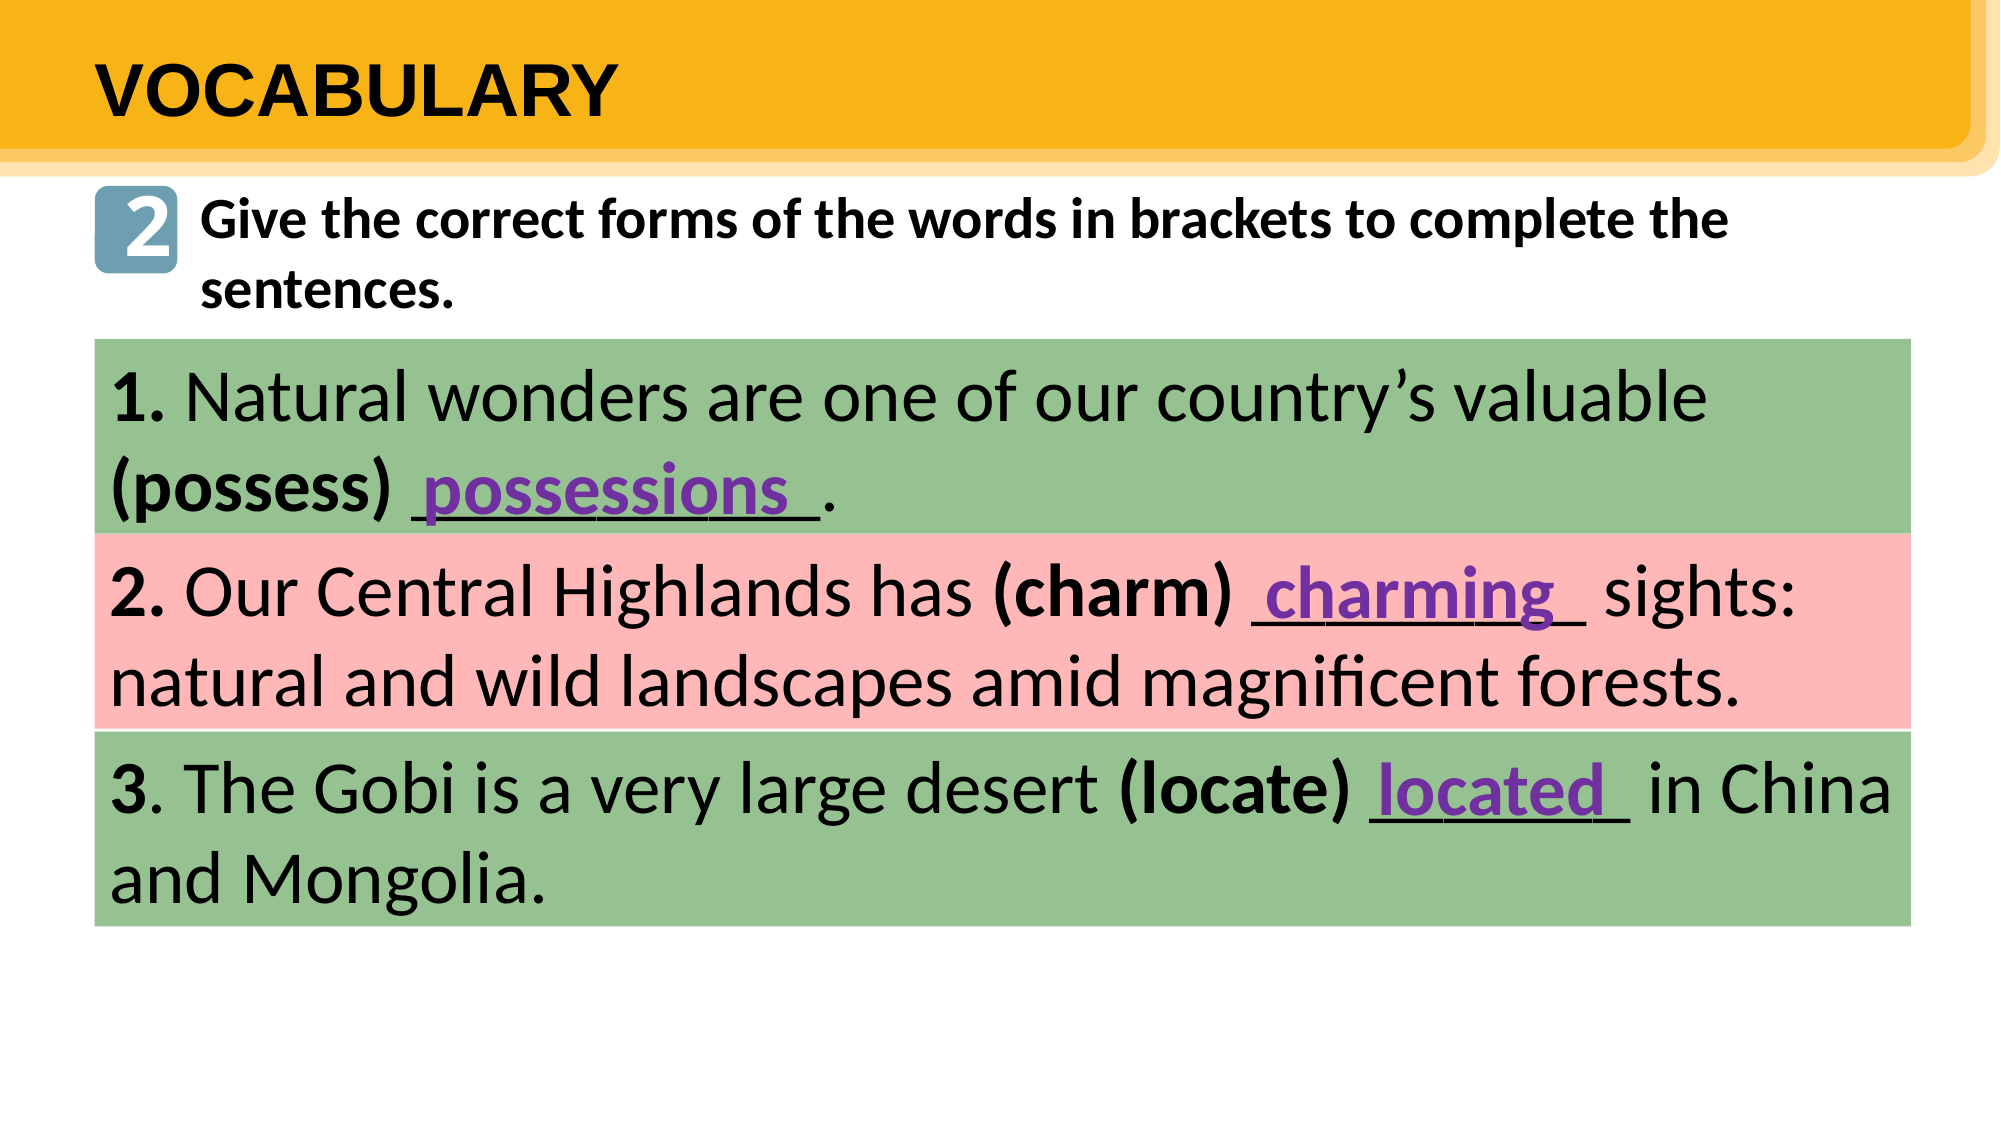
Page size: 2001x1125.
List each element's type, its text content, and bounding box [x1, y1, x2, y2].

text_box 1. Natural wonders are one of our country’s valuable (possess) ___________. [94, 338, 1912, 534]
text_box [0, 0, 2000, 177]
text_box [164, 184, 179, 275]
text_box 2 [109, 177, 164, 281]
text_box [93, 184, 109, 275]
text_box charming [1250, 536, 1604, 642]
text_box located [1362, 733, 1646, 839]
text_box 2. Our Central Highlands has (charm) _________ sights: natural and wild landscapes amid magnificent forests. [94, 534, 1912, 729]
text_box 3. The Gobi is a very large desert (locate) _______ in China and Mongolia. [94, 731, 1912, 927]
text_box possessions [408, 431, 826, 537]
text_box Give the correct forms of the words in brackets to complete the sentences. [185, 177, 1936, 275]
